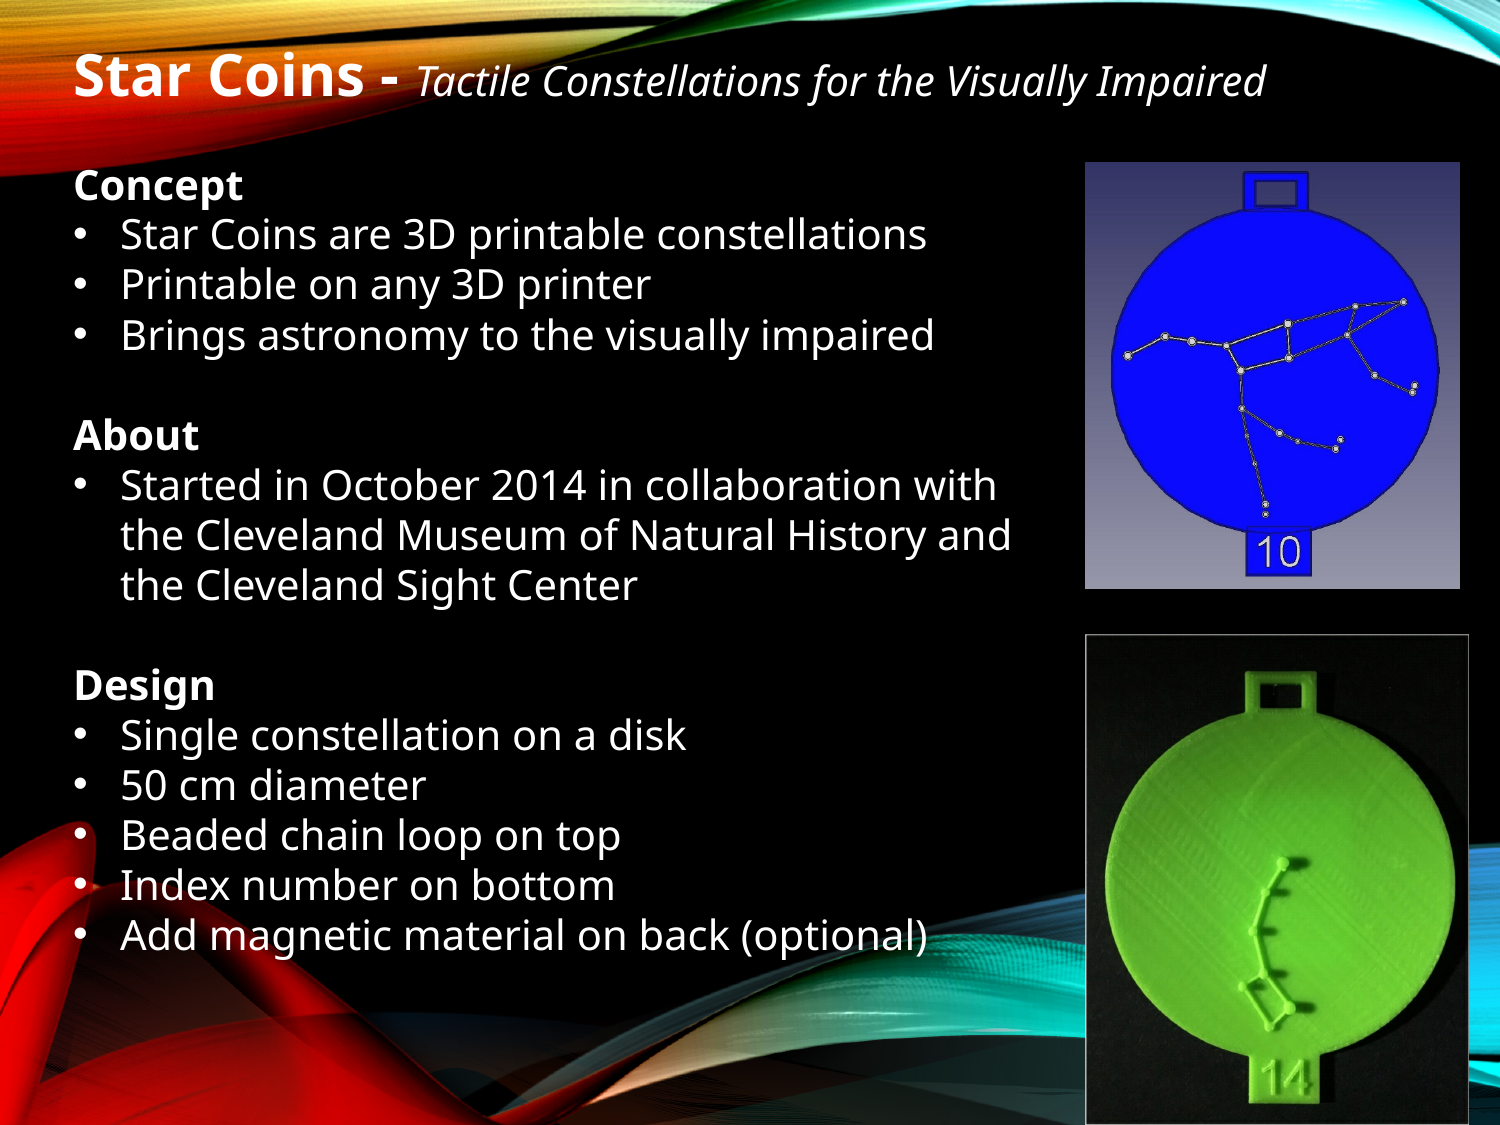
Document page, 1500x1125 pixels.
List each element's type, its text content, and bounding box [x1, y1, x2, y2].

picture [0, 0, 1500, 589]
text_box Concept Star Coins are 3D printable constellations Printable on any 3D printer Brings astronomy to the visually impaired About Started in October 2014 in collaboration with the Cleveland Museum of Natural History and the Cleveland Sight Center Design Single constellation on a disk 50 cm diameter Beaded chain loop on top Index number on bottom Add magnetic material on back (optional) [58, 150, 1057, 966]
picture [0, 635, 1500, 1125]
text_box Star Coins - Tactile Constellations for the Visually Impaired [58, 30, 1391, 115]
